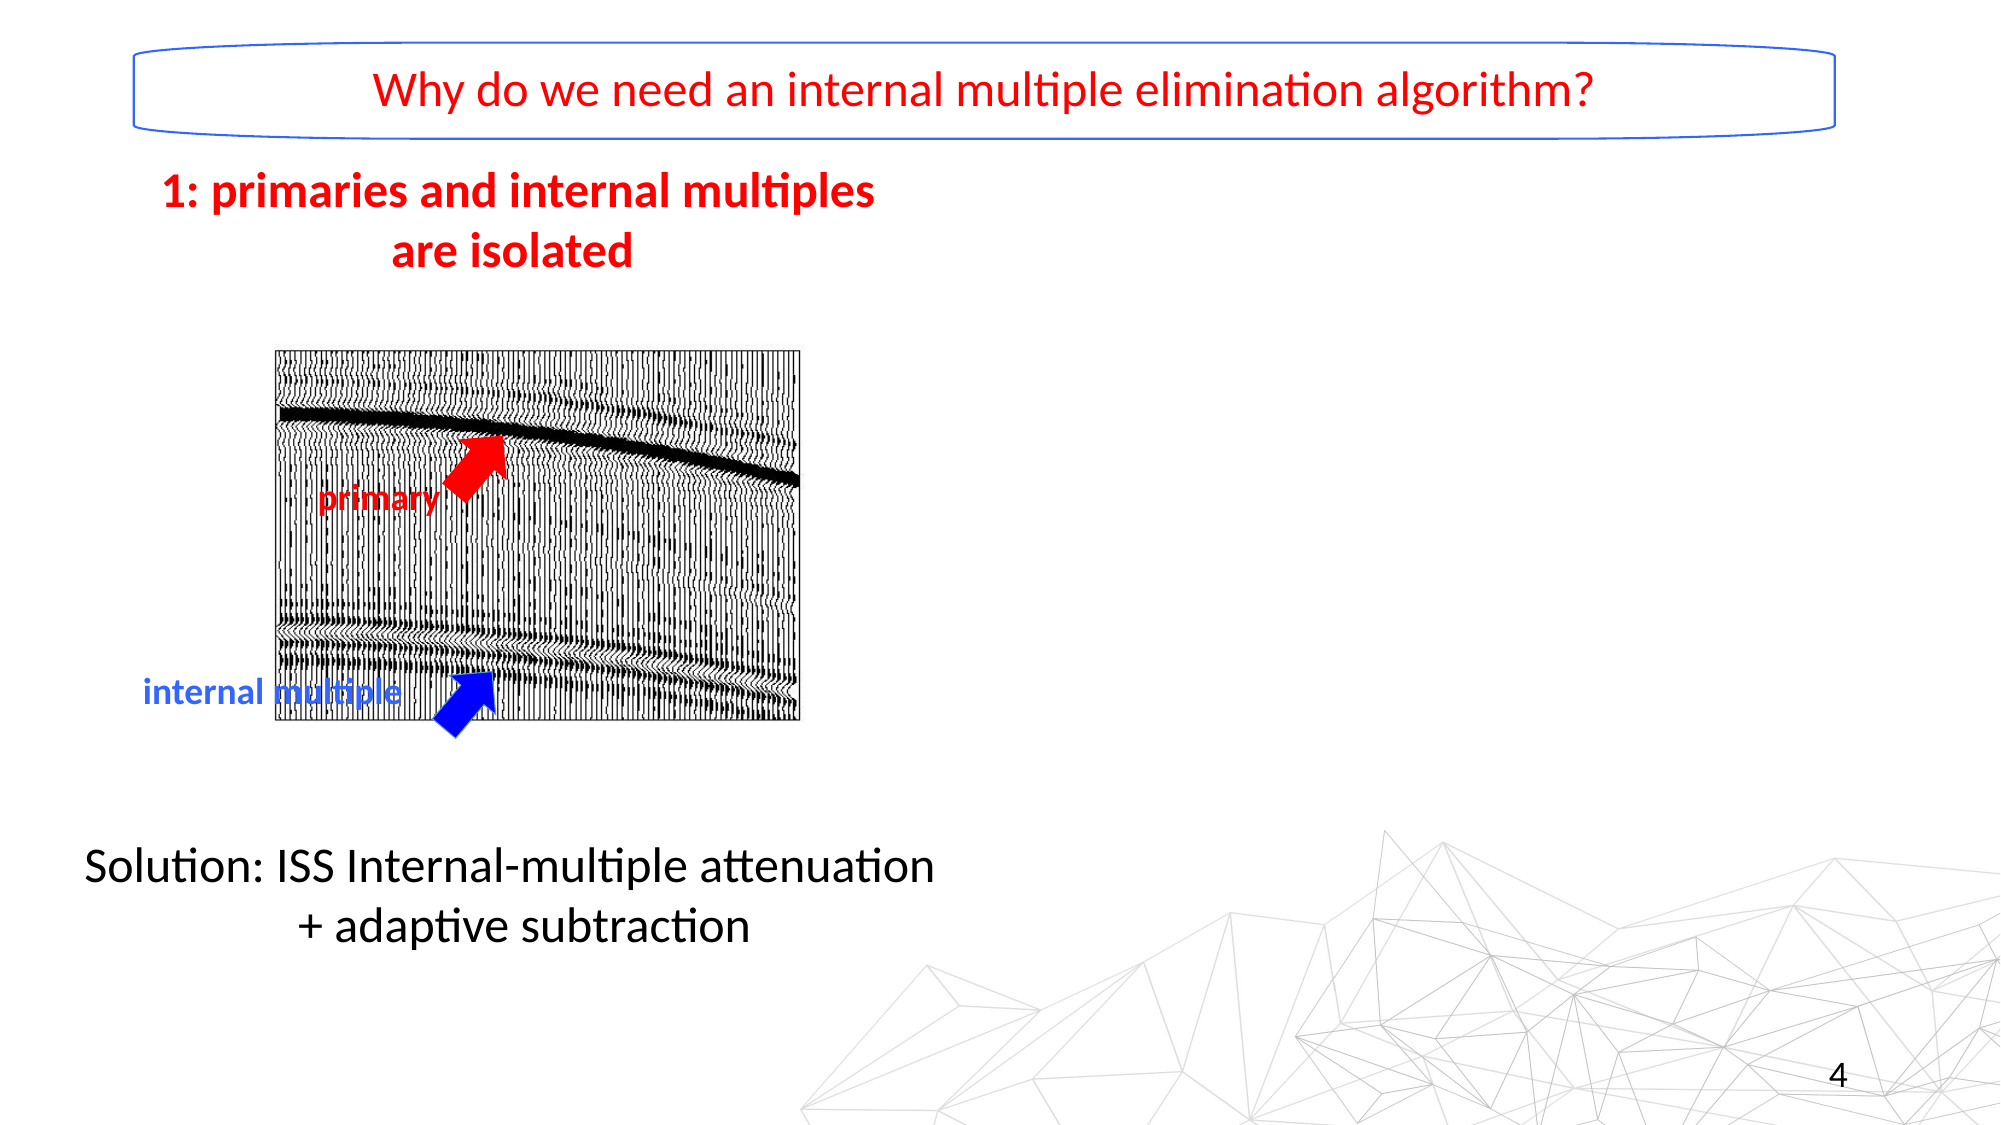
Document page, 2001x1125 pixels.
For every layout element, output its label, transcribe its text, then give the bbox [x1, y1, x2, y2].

text_box Why do we need an internal multiple elimination algorithm? [132, 41, 1836, 140]
slide_number 4 [1412, 1042, 1863, 1103]
text_box internal multiple [128, 659, 187, 719]
text_box 1: primaries and internal multiples are isolated [145, 149, 891, 285]
text_box Solution: ISS Internal-multiple attenuation + adaptive subtraction [69, 824, 973, 968]
picture [0, 0, 2001, 1125]
